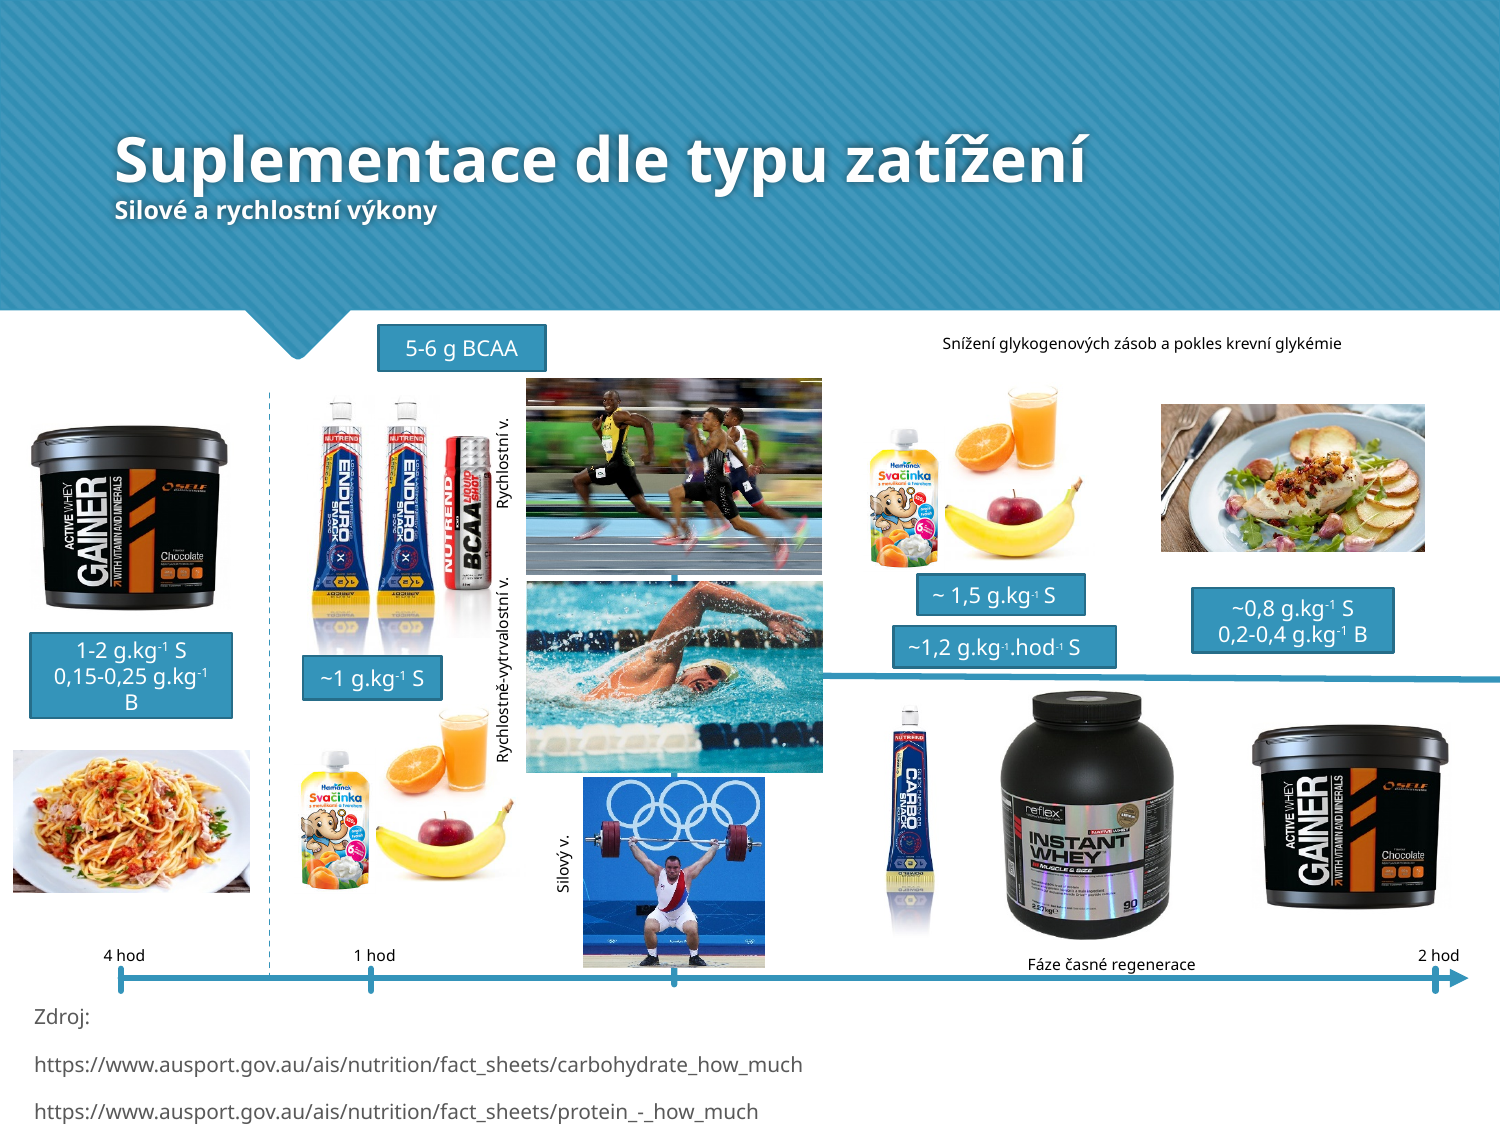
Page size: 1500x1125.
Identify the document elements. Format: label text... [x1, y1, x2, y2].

text_box ~0,8 g.kg-1 S 0,2-0,4 g.kg-1 B [1191, 587, 1395, 654]
text_box 2 hod [1403, 938, 1476, 972]
picture [294, 681, 526, 895]
picture [25, 412, 236, 623]
text_box ~1,2 g.kg-1.hod-1 S [892, 625, 1117, 669]
text_box Silový v. [545, 833, 583, 908]
picture [12, 750, 251, 893]
picture [526, 580, 823, 773]
picture [307, 395, 440, 666]
picture [1245, 711, 1456, 922]
text_box 4 hod [88, 938, 161, 972]
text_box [823, 675, 1500, 681]
text_box 5-6 g BCAA [377, 324, 547, 372]
text_box 1-2 g.kg-1 S 0,15-0,25 g.kg-1 B [29, 632, 233, 719]
text_box ~1 g.kg-1 S [302, 655, 443, 701]
picture [583, 777, 766, 968]
picture [1000, 690, 1174, 940]
text_box 1 hod [338, 938, 411, 972]
picture [526, 377, 823, 575]
title Suplementace dle typu zatížení Silové a rychlostní výkony [99, 73, 1401, 233]
text_box ~ 1,5 g.kg-1 S [916, 573, 1086, 616]
picture [442, 436, 492, 638]
text_box Zdroj: https://www.ausport.gov.au/ais/nutrition/fact_sheets/carbohydrate_how_much https://www.ausport.gov.au/ais/nutrition/fact_sheets/protein_-_how_much [19, 999, 818, 1125]
text_box Rychlostně-vytrvalostní v. [485, 573, 535, 779]
text_box Fáze časné regenerace [1013, 947, 1272, 977]
text_box Rychlostní v. [485, 415, 526, 524]
picture [1161, 404, 1425, 553]
picture [863, 360, 1095, 573]
picture [880, 692, 940, 946]
text_box Snížení glykogenových zásob a pokles krevní glykémie [927, 326, 1357, 360]
